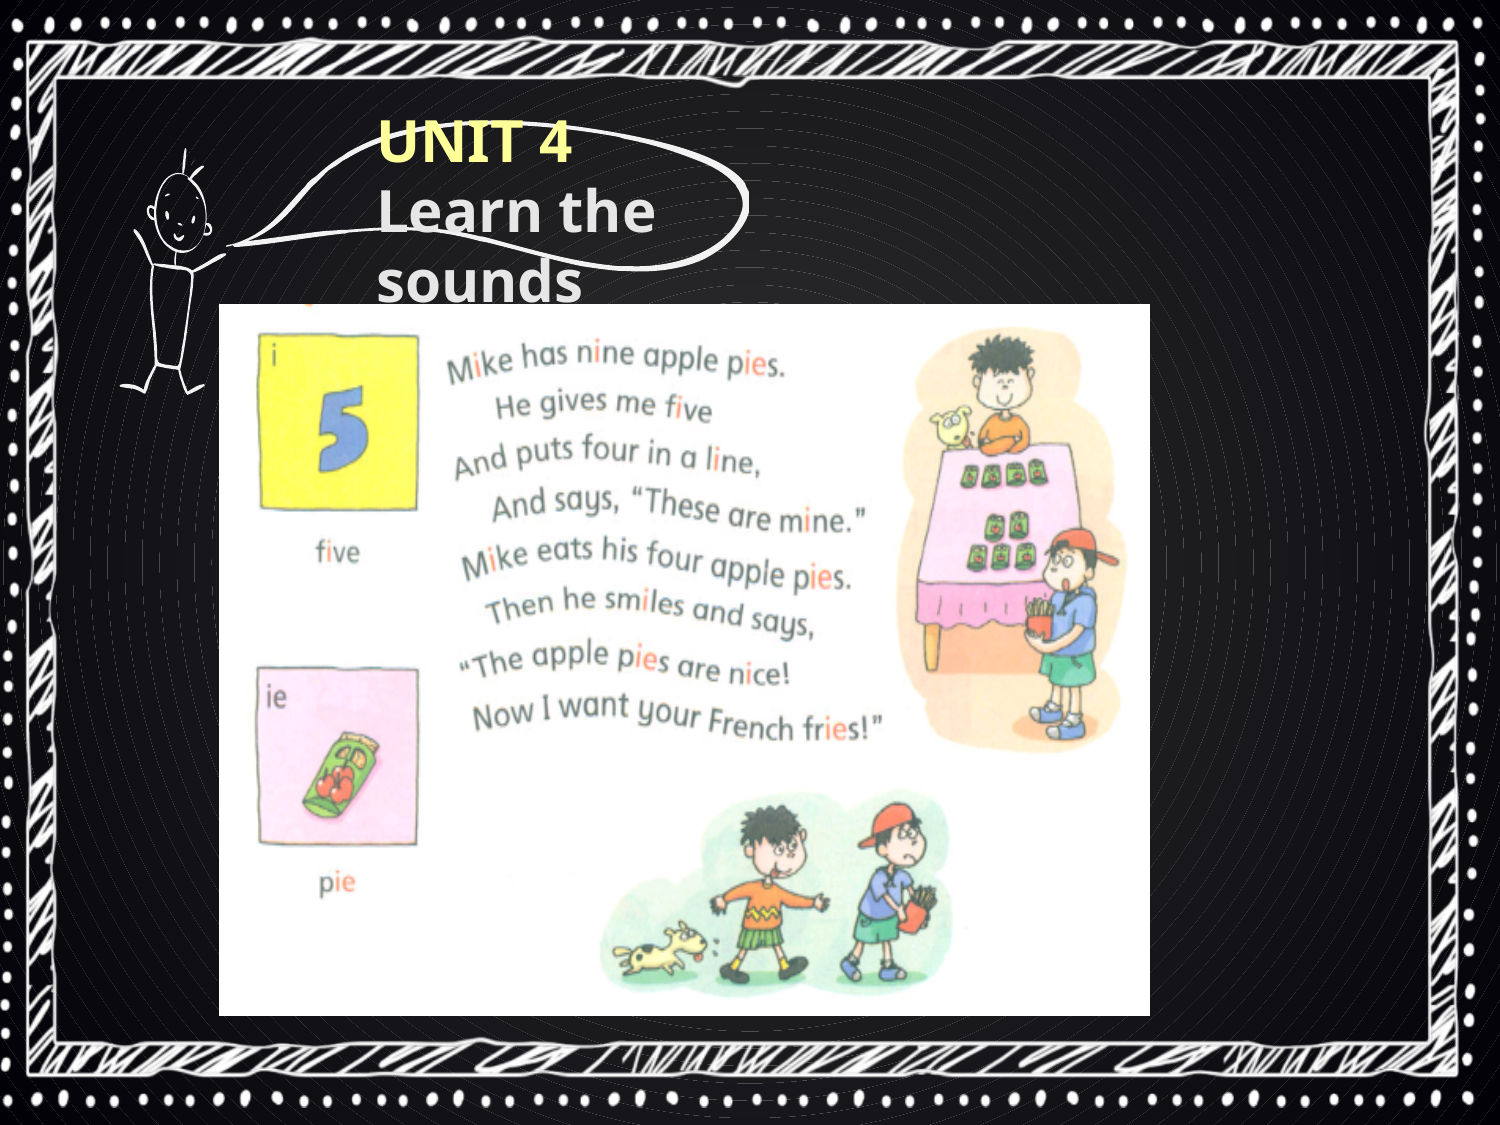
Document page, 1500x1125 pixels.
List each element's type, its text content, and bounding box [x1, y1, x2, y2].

picture [0, 16, 1486, 1108]
text_box UNIT 4 Learn the sounds [361, 96, 763, 304]
